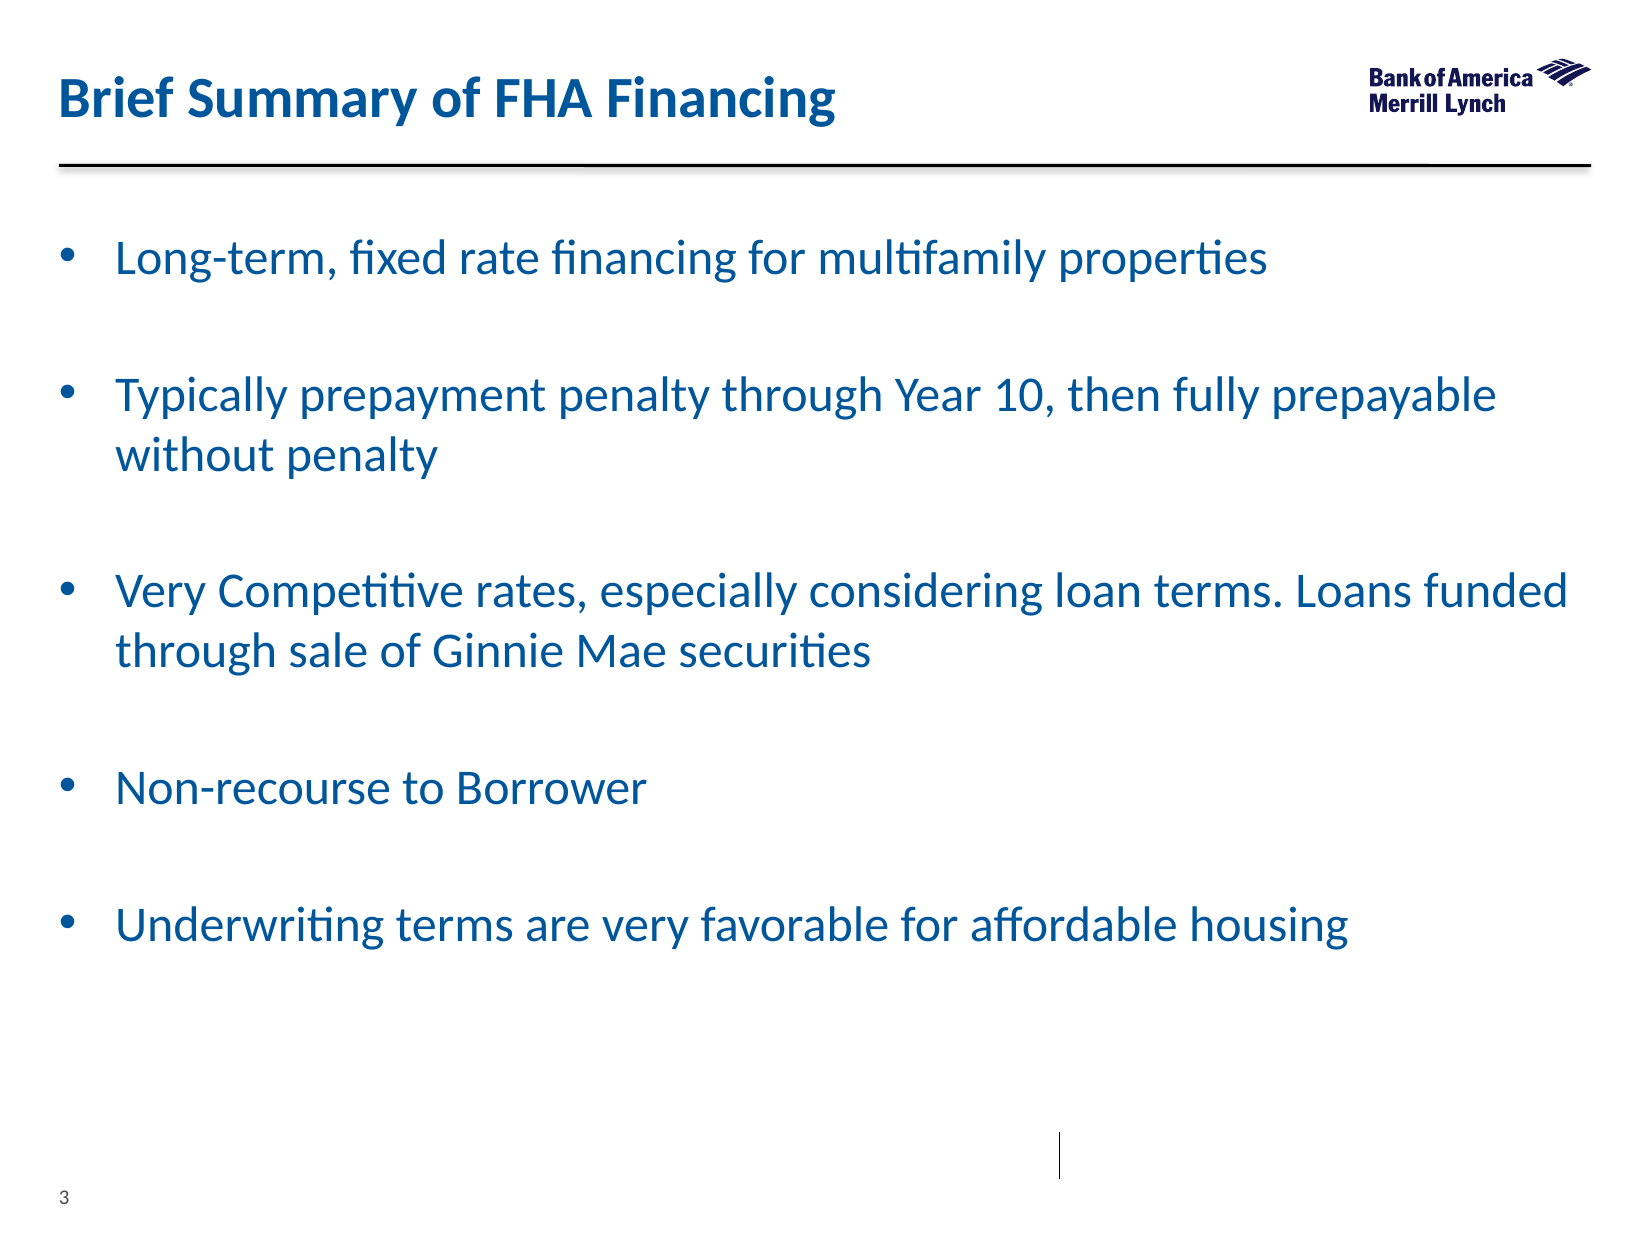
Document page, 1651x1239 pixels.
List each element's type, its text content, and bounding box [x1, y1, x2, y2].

list Long-term, fixed rate financing for multifamily properties Typically prepayment penalty through Year 10, then fully prepayable without penalty Very Competitive rates, especially considering loan terms. Loans funded through sale of Ginnie Mae securities Non-recourse to Borrower Underwriting terms are very favorable for affordable housing [58, 224, 1592, 1143]
list Brief Summary of FHA Financing [58, 58, 1297, 119]
